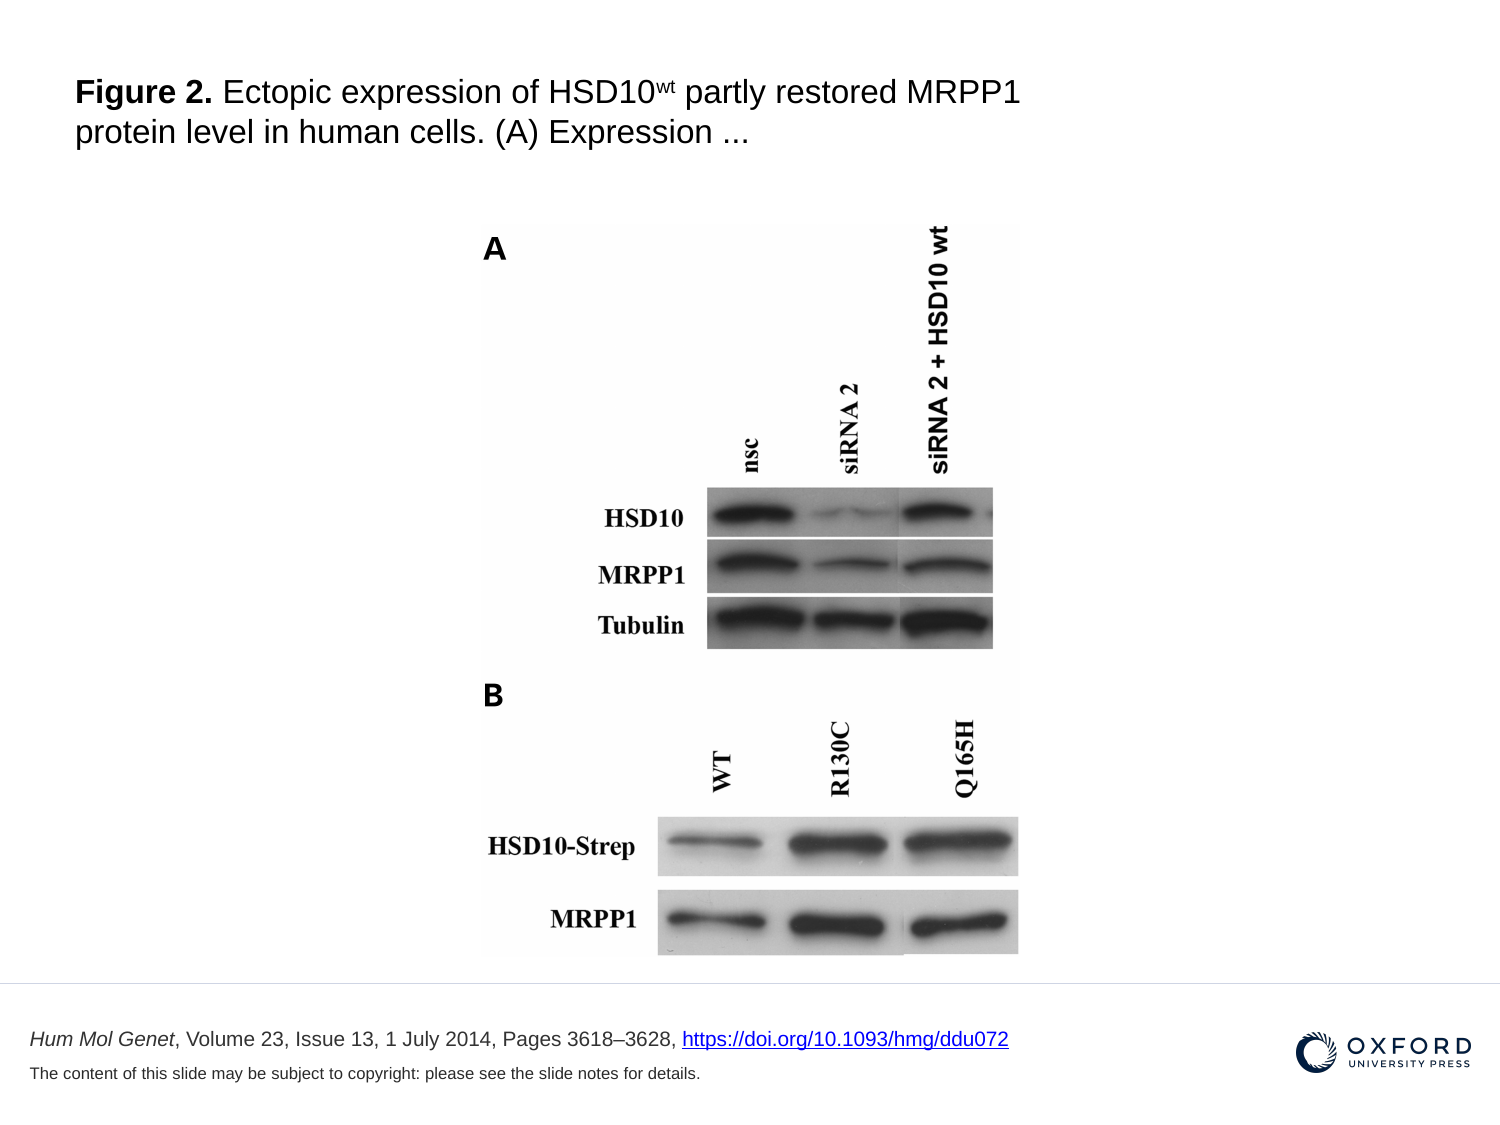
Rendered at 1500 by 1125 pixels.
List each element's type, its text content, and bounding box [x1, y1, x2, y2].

footer Hum Mol Genet, Volume 23, Issue 13, 1 July 2014, Pages 3618–3628, https://doi.org/10.1093/hmg/ddu072 The content of this slide may be subject to copyright: please see the slide notes for details. [0, 983, 1260, 1125]
picture [481, 224, 1020, 957]
title Figure 2. Ectopic expression of HSD10wt partly restored MRPP1 protein level in human cells. (A) Expression ... [75, 69, 1078, 171]
picture [1296, 1032, 1471, 1073]
